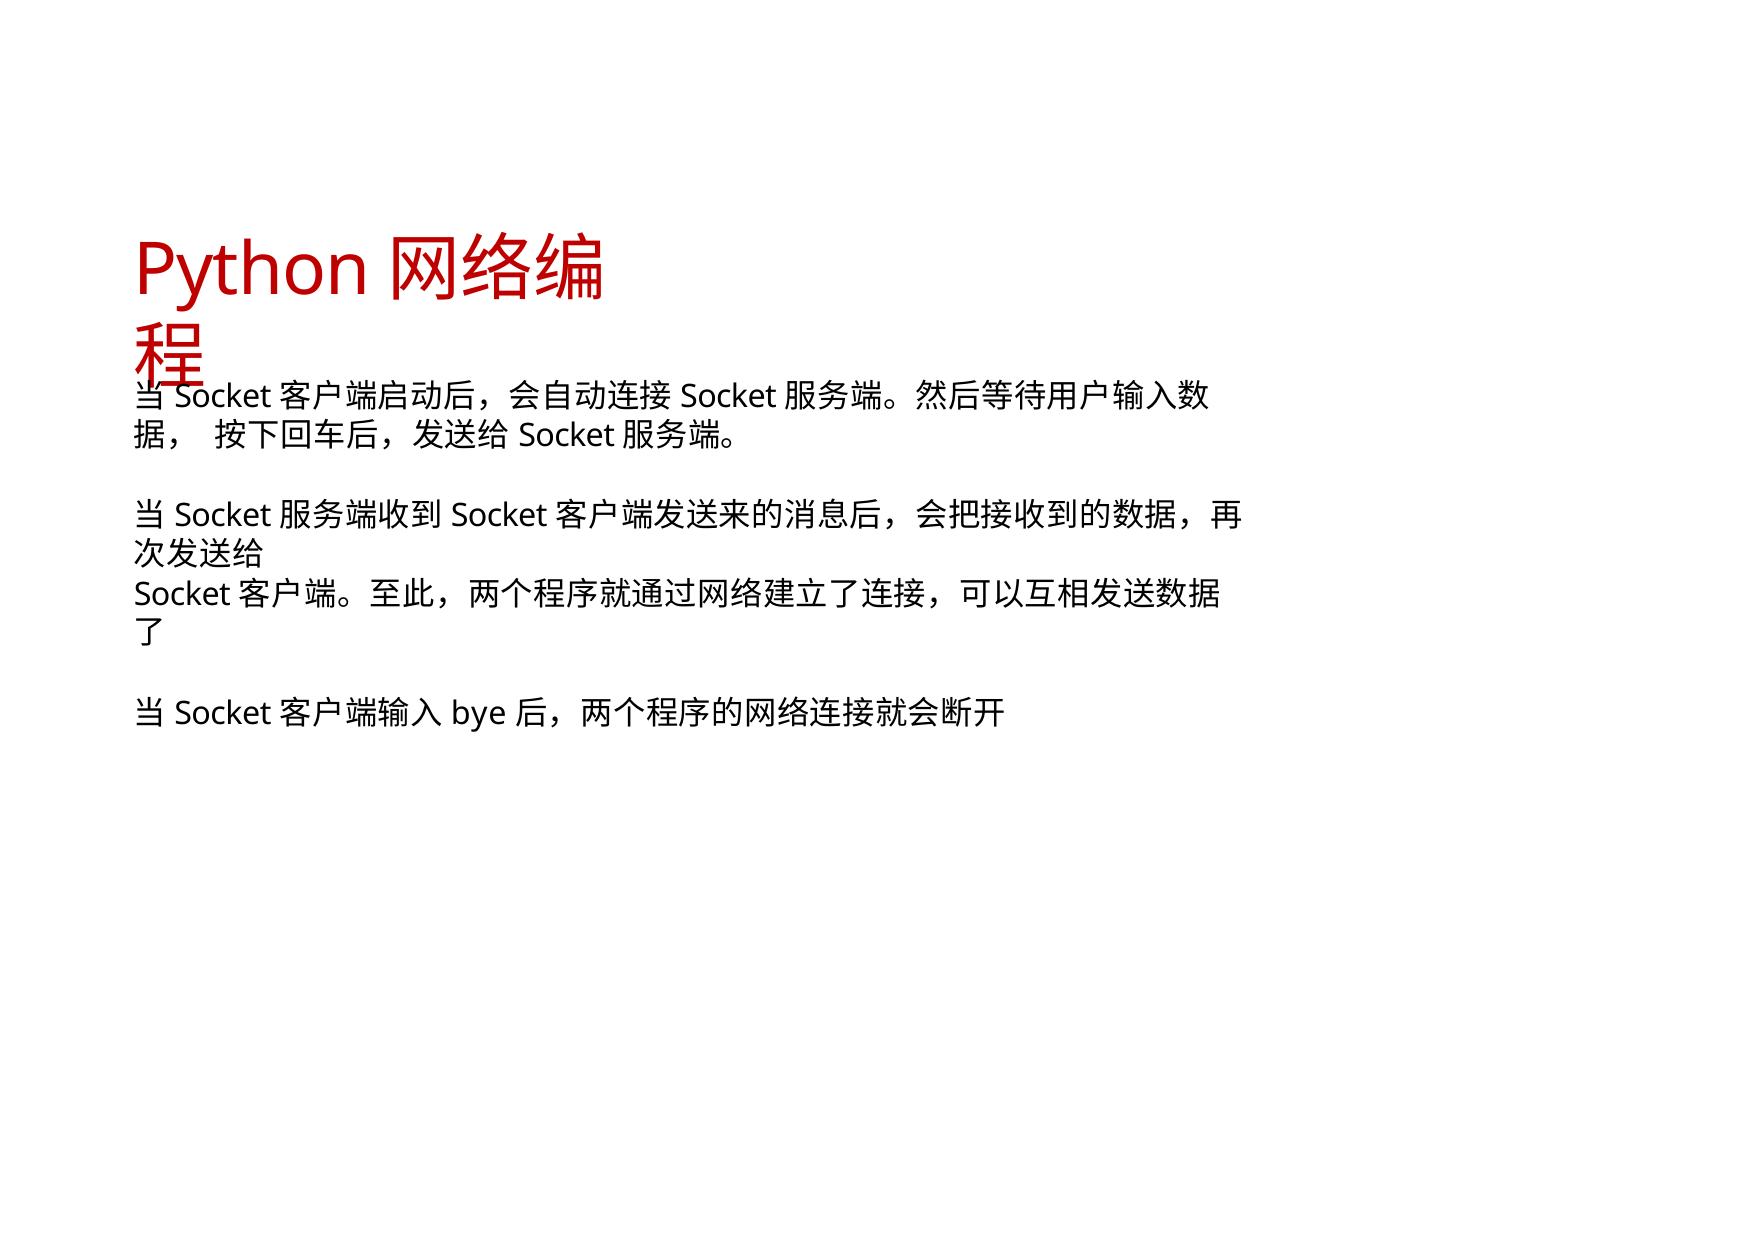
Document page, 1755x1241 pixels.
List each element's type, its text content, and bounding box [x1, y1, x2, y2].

title Python网络编程 [131, 219, 641, 372]
text_box 当Socket客户端启动后，会自动连接Socket服务端。然后等待用户输入数据， 按下回车后，发送给Socket服务端。 当Socket服务端收到Socket客户端发送来的消息后，会把接收到的数据，再次发送给 Socket客户端。至此，两个程序就通过网络建立了连接，可以互相发送数据了 当Socket客户端输入bye后，两个程序的网络连接就会断开 [131, 372, 1343, 731]
